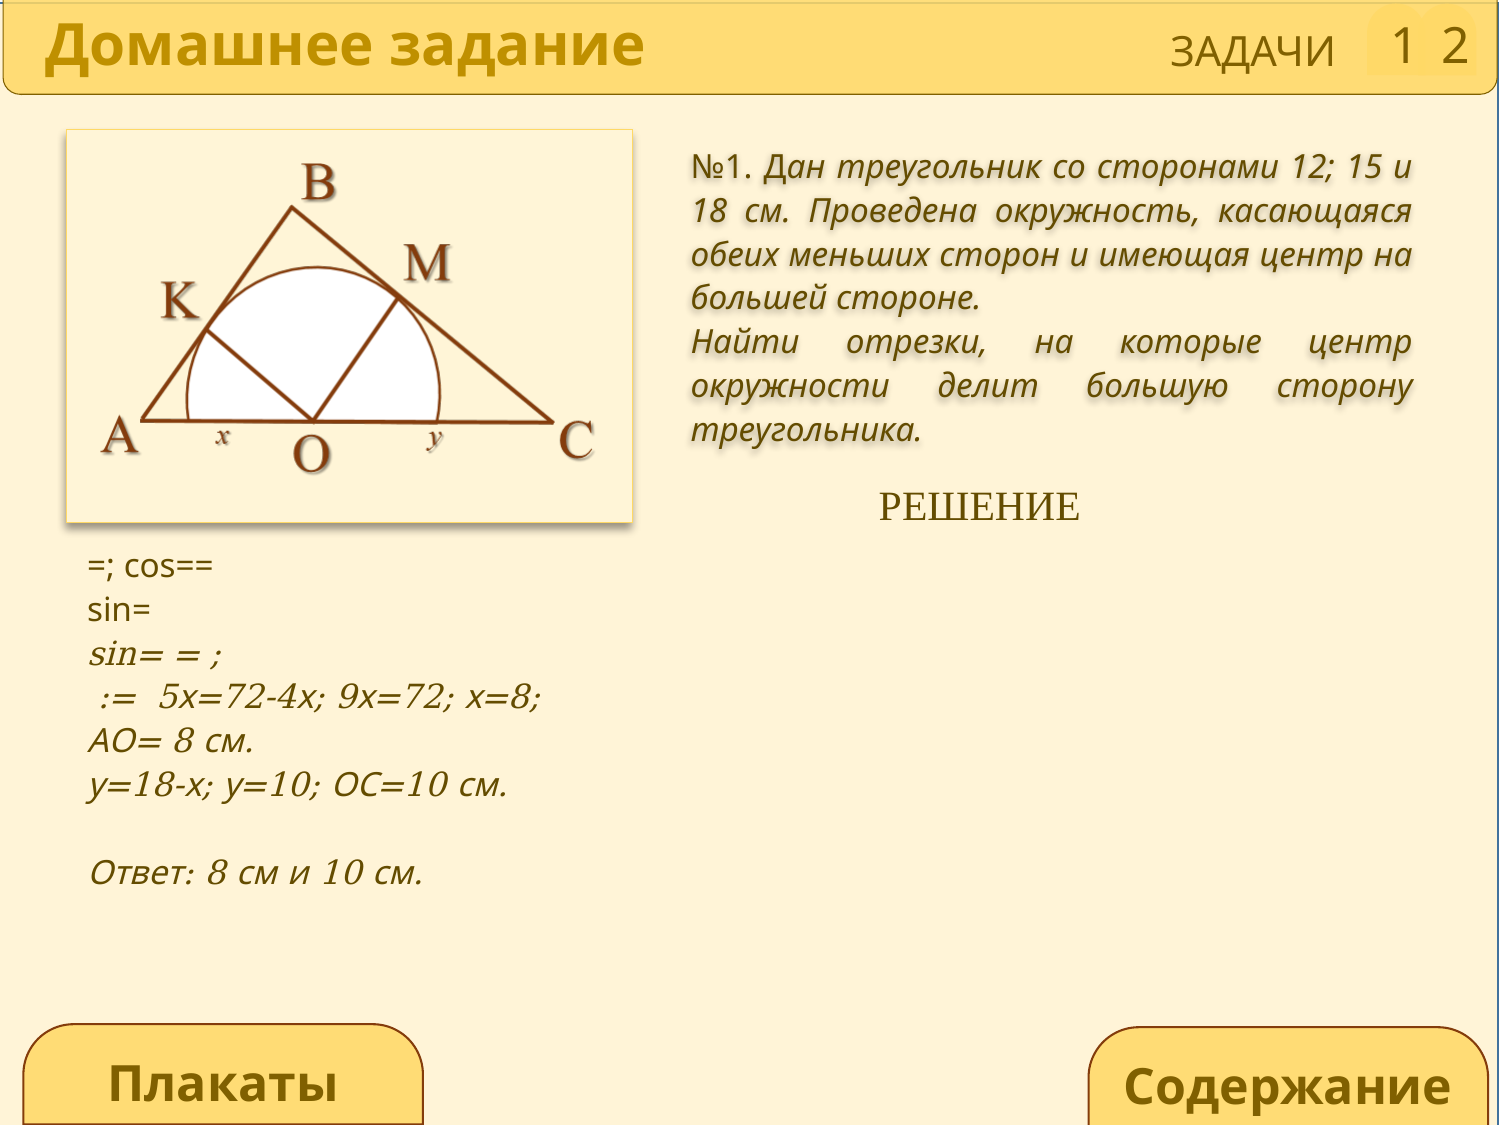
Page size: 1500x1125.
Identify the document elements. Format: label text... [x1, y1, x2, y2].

text_box ЗАДАЧИ [1155, 9, 1404, 83]
text_box [2, 0, 1498, 96]
text_box 1 [1366, 2, 1427, 77]
text_box 2 [1422, 2, 1478, 77]
text_box Плакаты [22, 1023, 424, 1125]
text_box РЕШЕНИЕ [863, 464, 1139, 537]
text_box Домашнее задание [30, 0, 746, 85]
picture [66, 129, 633, 523]
text_box Содержание [1087, 1026, 1490, 1125]
text_box №1. Дан треугольник со сторонами 12; 15 и 18 см. Проведена окружность, касающаяся обеих меньших сторон и имеющая центр на большей стороне. Найти отрезки, на которые центр окружности делит большую сторону треугольника. [675, 133, 1429, 456]
text_box [0, 2, 1499, 1125]
text_box [537, 92, 1500, 224]
